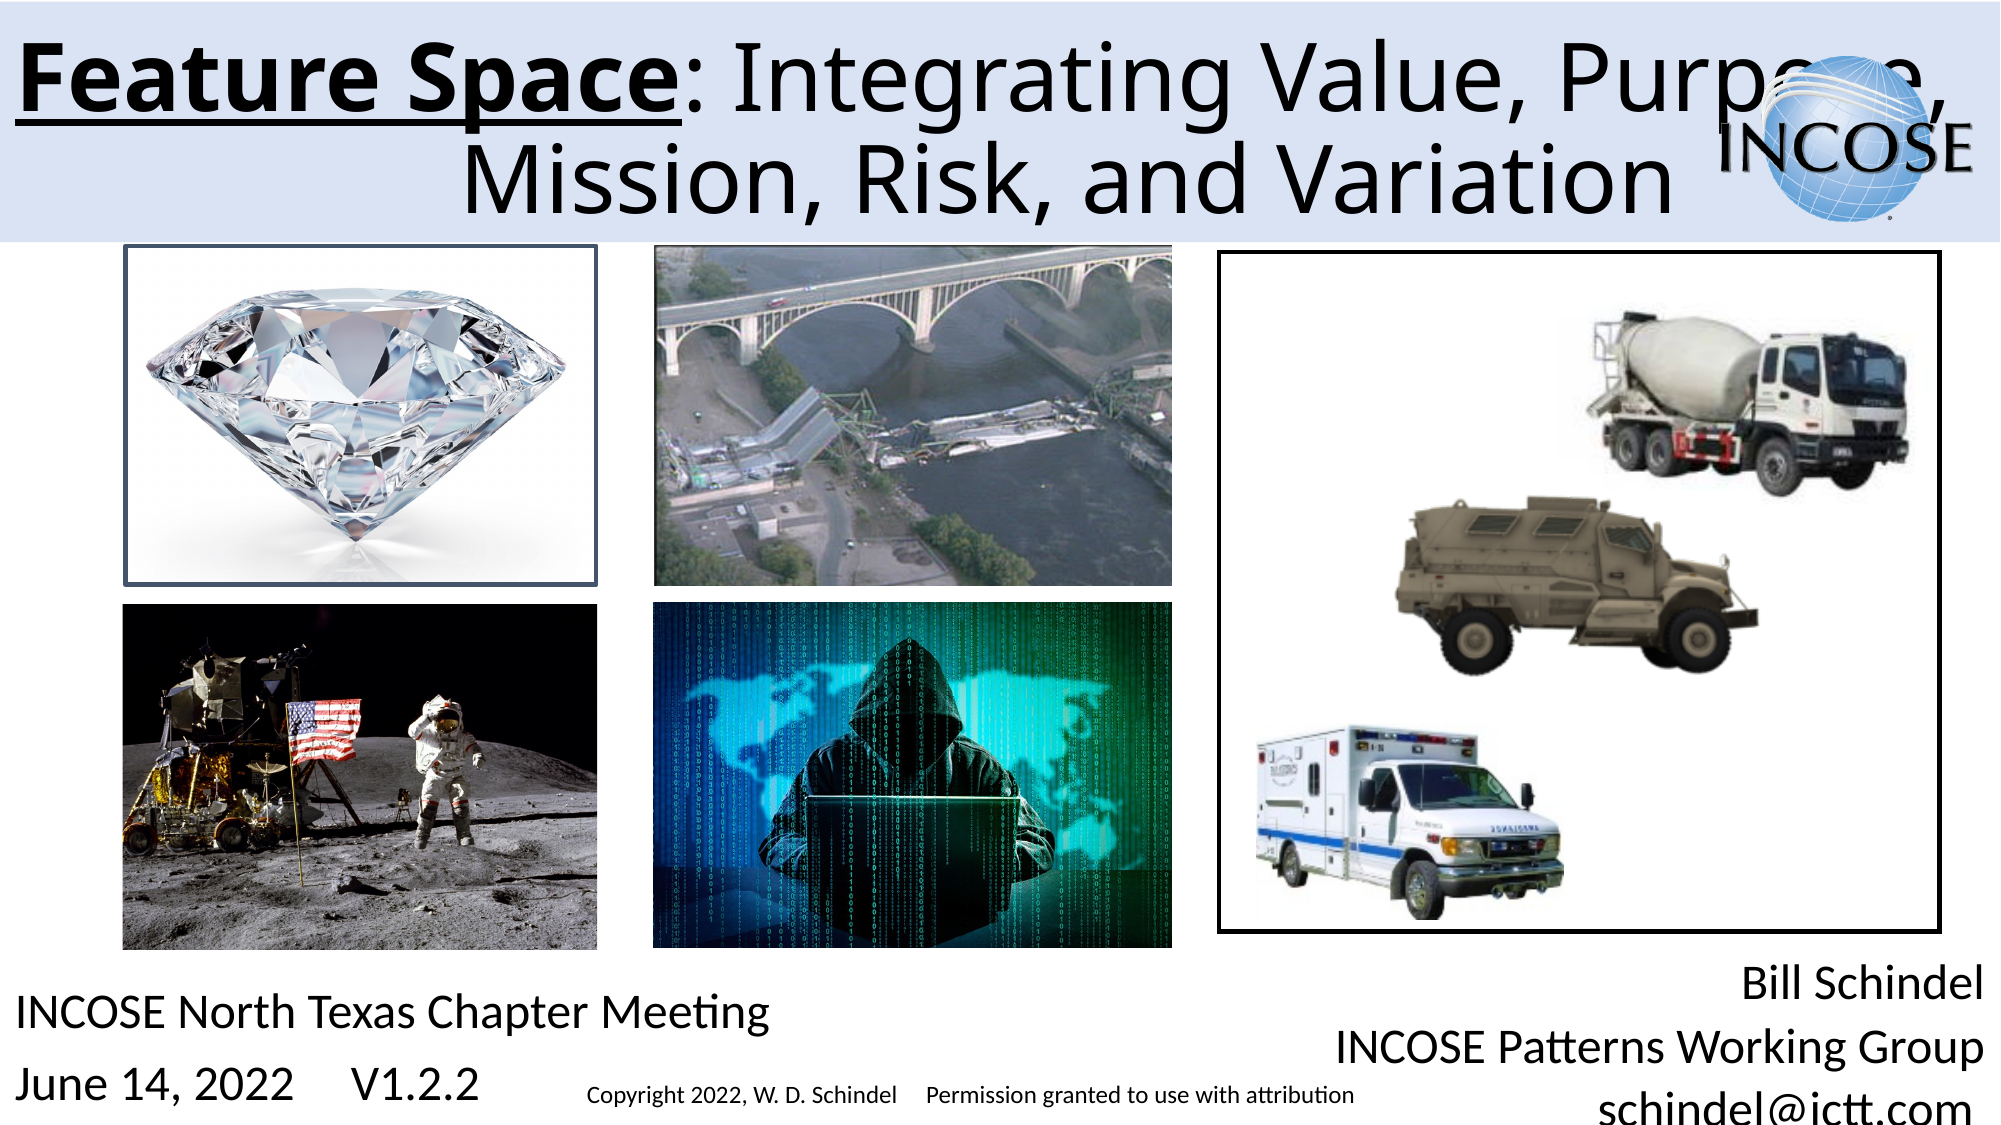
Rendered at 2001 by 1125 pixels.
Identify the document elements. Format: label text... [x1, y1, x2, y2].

text_box Copyright 2022, W. D. Schindel Permission granted to use with attribution [558, 1070, 1385, 1116]
picture [1720, 56, 1974, 227]
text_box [122, 245, 1946, 950]
text_box INCOSE North Texas Chapter Meeting June 14, 2022 V1.2.2 [0, 970, 797, 1119]
subtitle Bill Schindel INCOSE Patterns Working Group schindel@ictt.com [1032, 949, 2000, 1125]
title Feature Space: Integrating Value, Purpose, Mission, Risk, and Variation [0, 1, 2000, 243]
